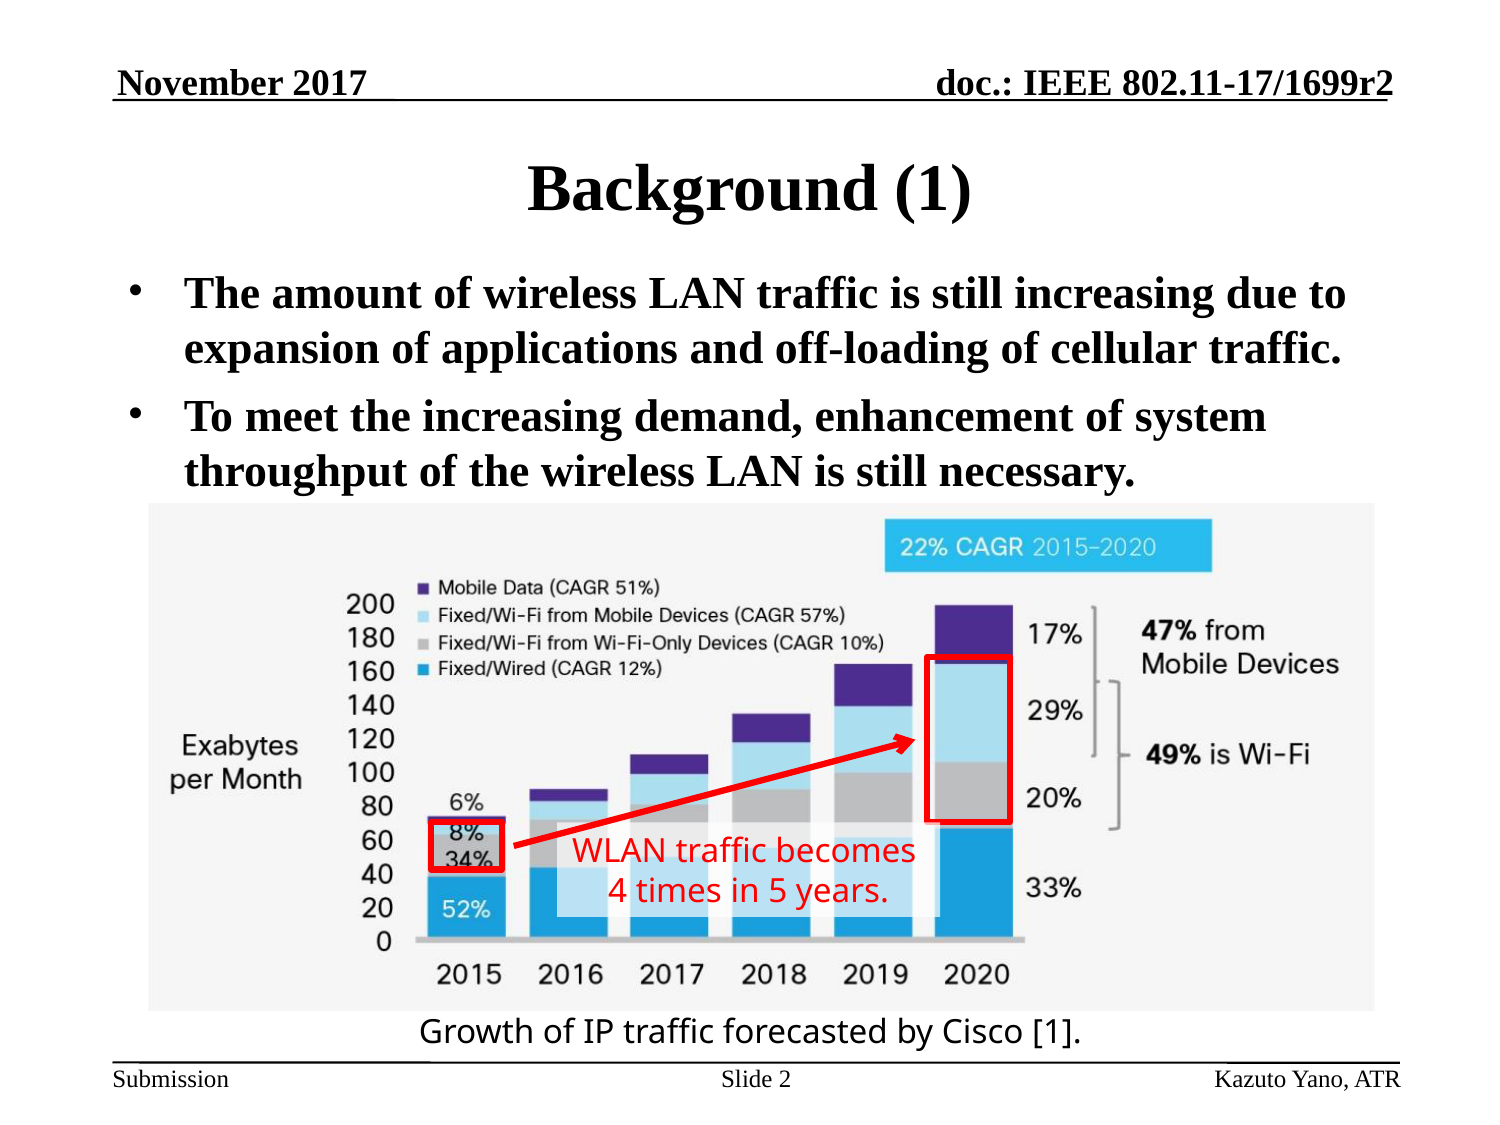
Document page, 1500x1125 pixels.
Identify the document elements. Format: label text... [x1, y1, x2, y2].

picture [147, 503, 1377, 1011]
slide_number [116, 58, 507, 88]
slide_number Slide 2 [712, 1061, 800, 1123]
list The amount of wireless LAN traffic is still increasing due to expansion of applications and off-loading of cellular traffic. To meet the increasing demand, enhancement of system throughput of the wireless LAN is still necessary. [112, 255, 1388, 505]
footer Kazuto Yano, ATR [1031, 1061, 1402, 1093]
title Background (1) [112, 88, 1388, 255]
text_box Growth of IP traffic forecasted by Cisco [1]. [404, 1019, 1098, 1058]
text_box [513, 739, 916, 847]
